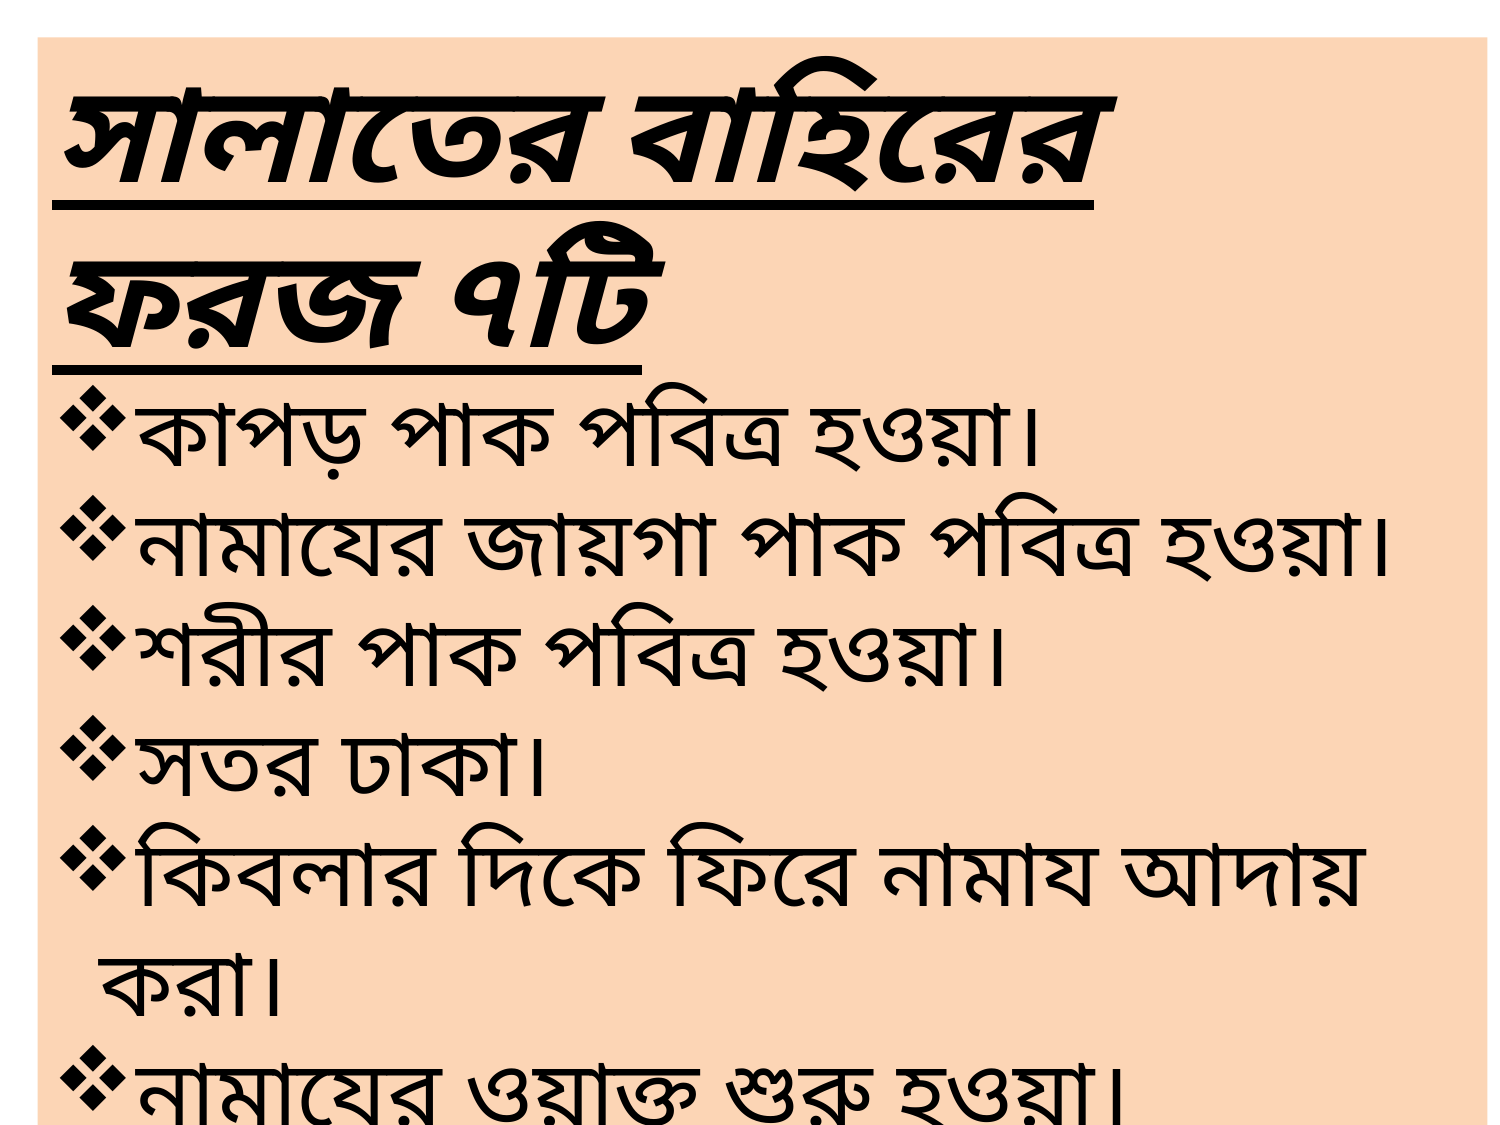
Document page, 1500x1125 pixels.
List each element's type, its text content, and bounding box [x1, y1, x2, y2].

text_box সালাতের বাহিরের ফরজ ৭টি কাপড় পাক পবিত্র হওয়া। নামাযের জায়গা পাক পবিত্র হওয়া। শরীর পাক পবিত্র হওয়া। সতর ঢাকা। কিবলার দিকে ফিরে নামায আদায় করা। নামাযের ওয়াক্ত শুরু হওয়া। মামাযের নিয়ত করা। [37, 37, 1488, 1125]
